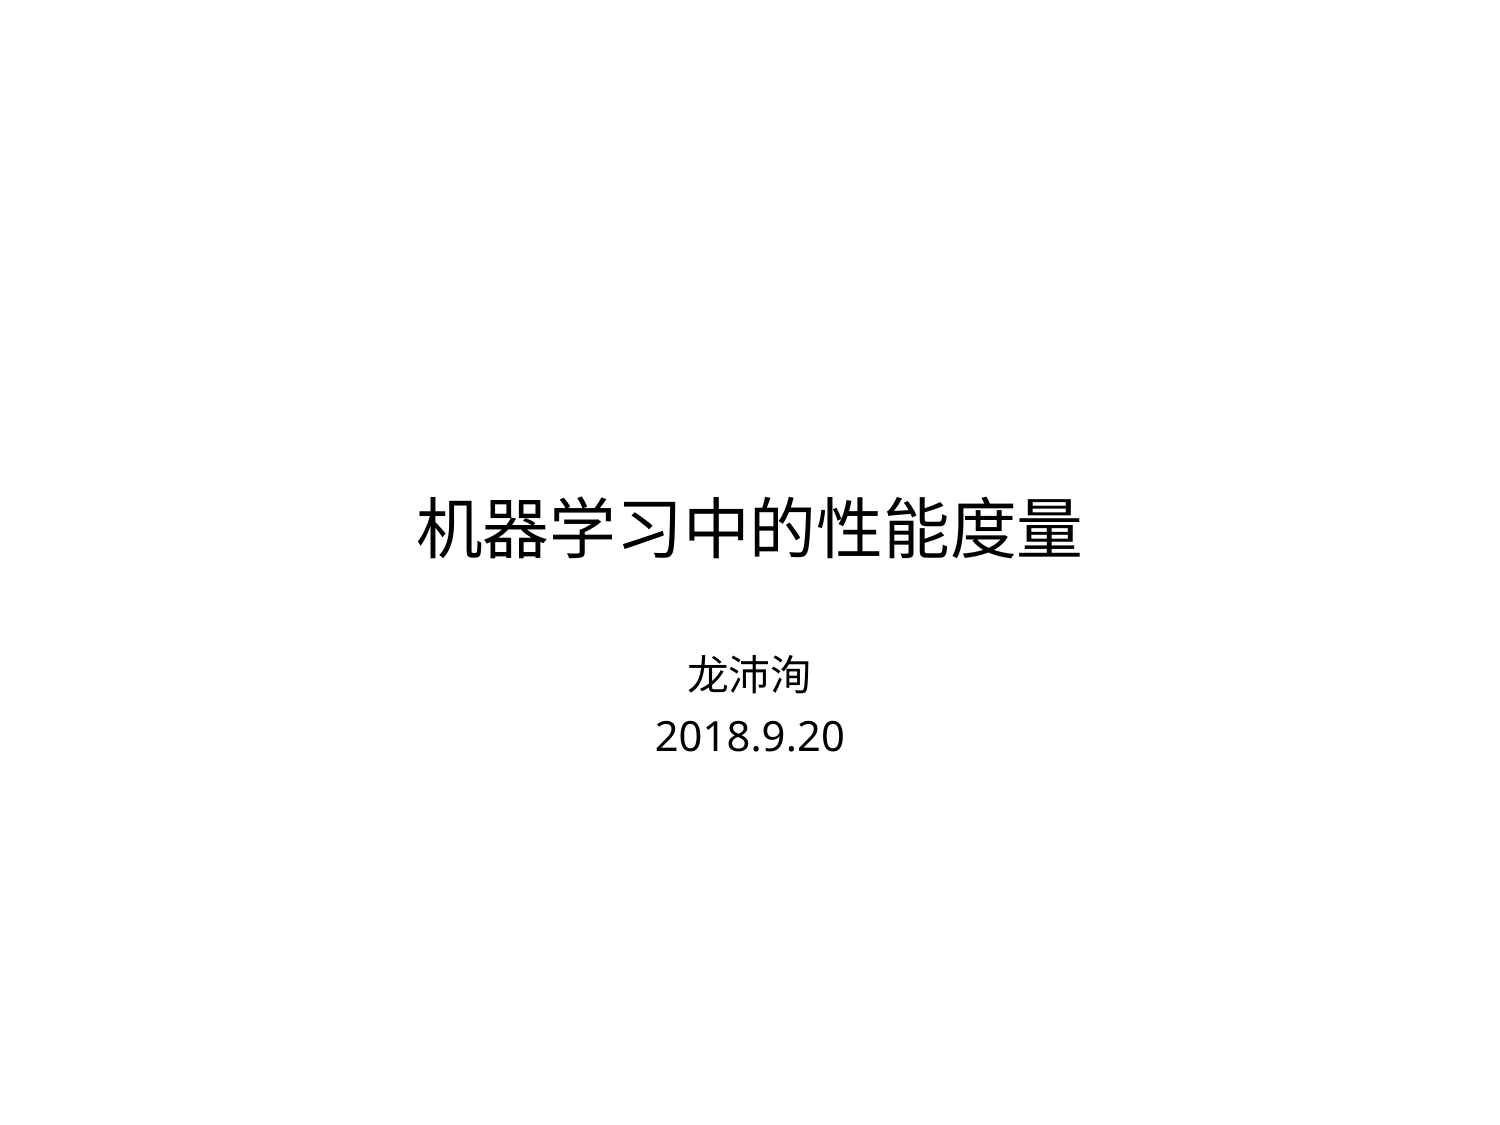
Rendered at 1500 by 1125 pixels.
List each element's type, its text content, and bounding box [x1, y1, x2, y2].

title 机器学习中的性能度量 [187, 184, 1313, 576]
subtitle 龙沛洵 2018.9.20 [187, 646, 1313, 863]
